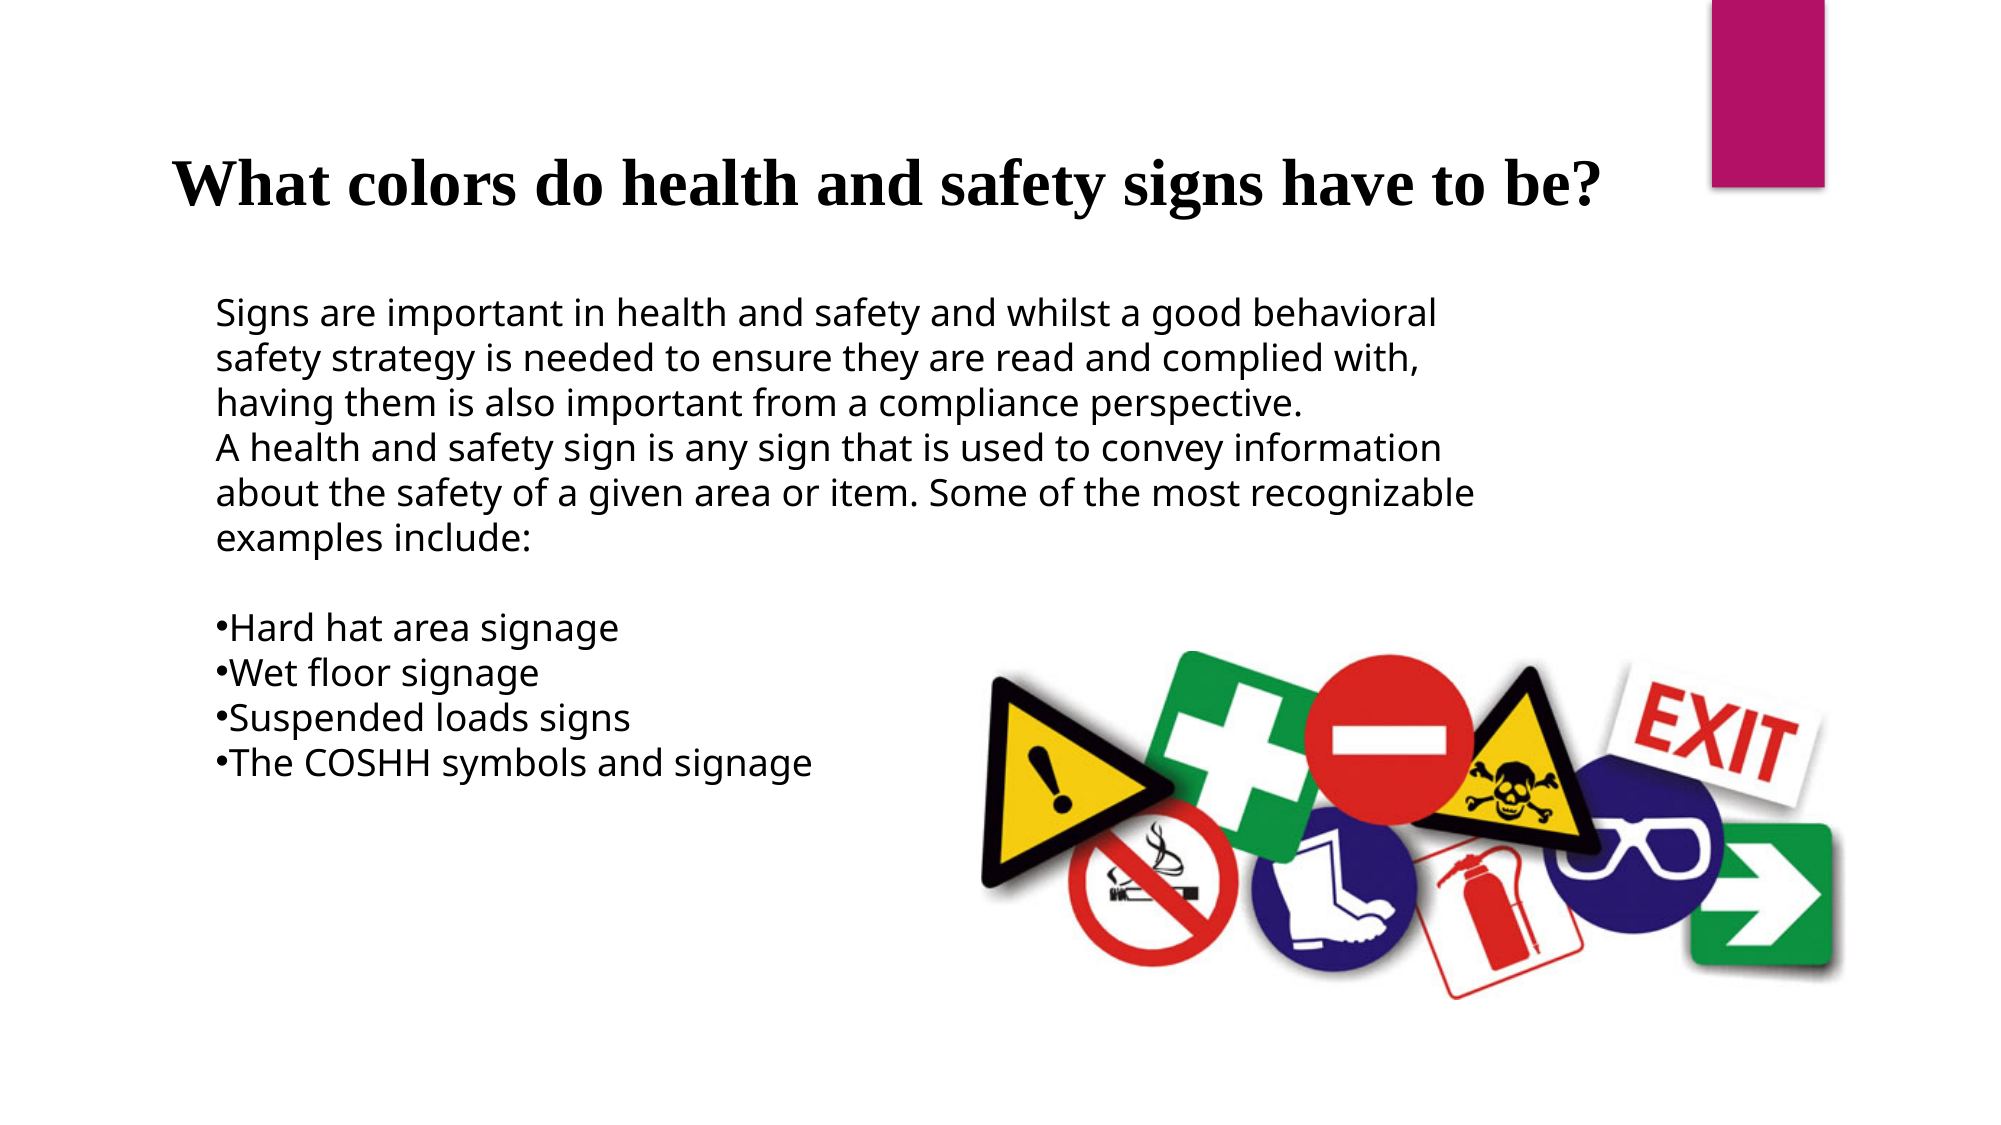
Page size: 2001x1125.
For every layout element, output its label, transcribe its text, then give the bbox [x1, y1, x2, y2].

picture [979, 650, 1847, 1000]
text_box Signs are important in health and safety and whilst a good behavioral safety strategy is needed to ensure they are read and complied with, having them is also important from a compliance perspective. A health and safety sign is any sign that is used to convey information about the safety of a given area or item. Some of the most recognizable examples include: Hard hat area signage Wet floor signage Suspended loads signs The COSHH symbols and signage [200, 281, 1500, 791]
text_box What colors do health and safety signs have to be? [156, 125, 1623, 227]
